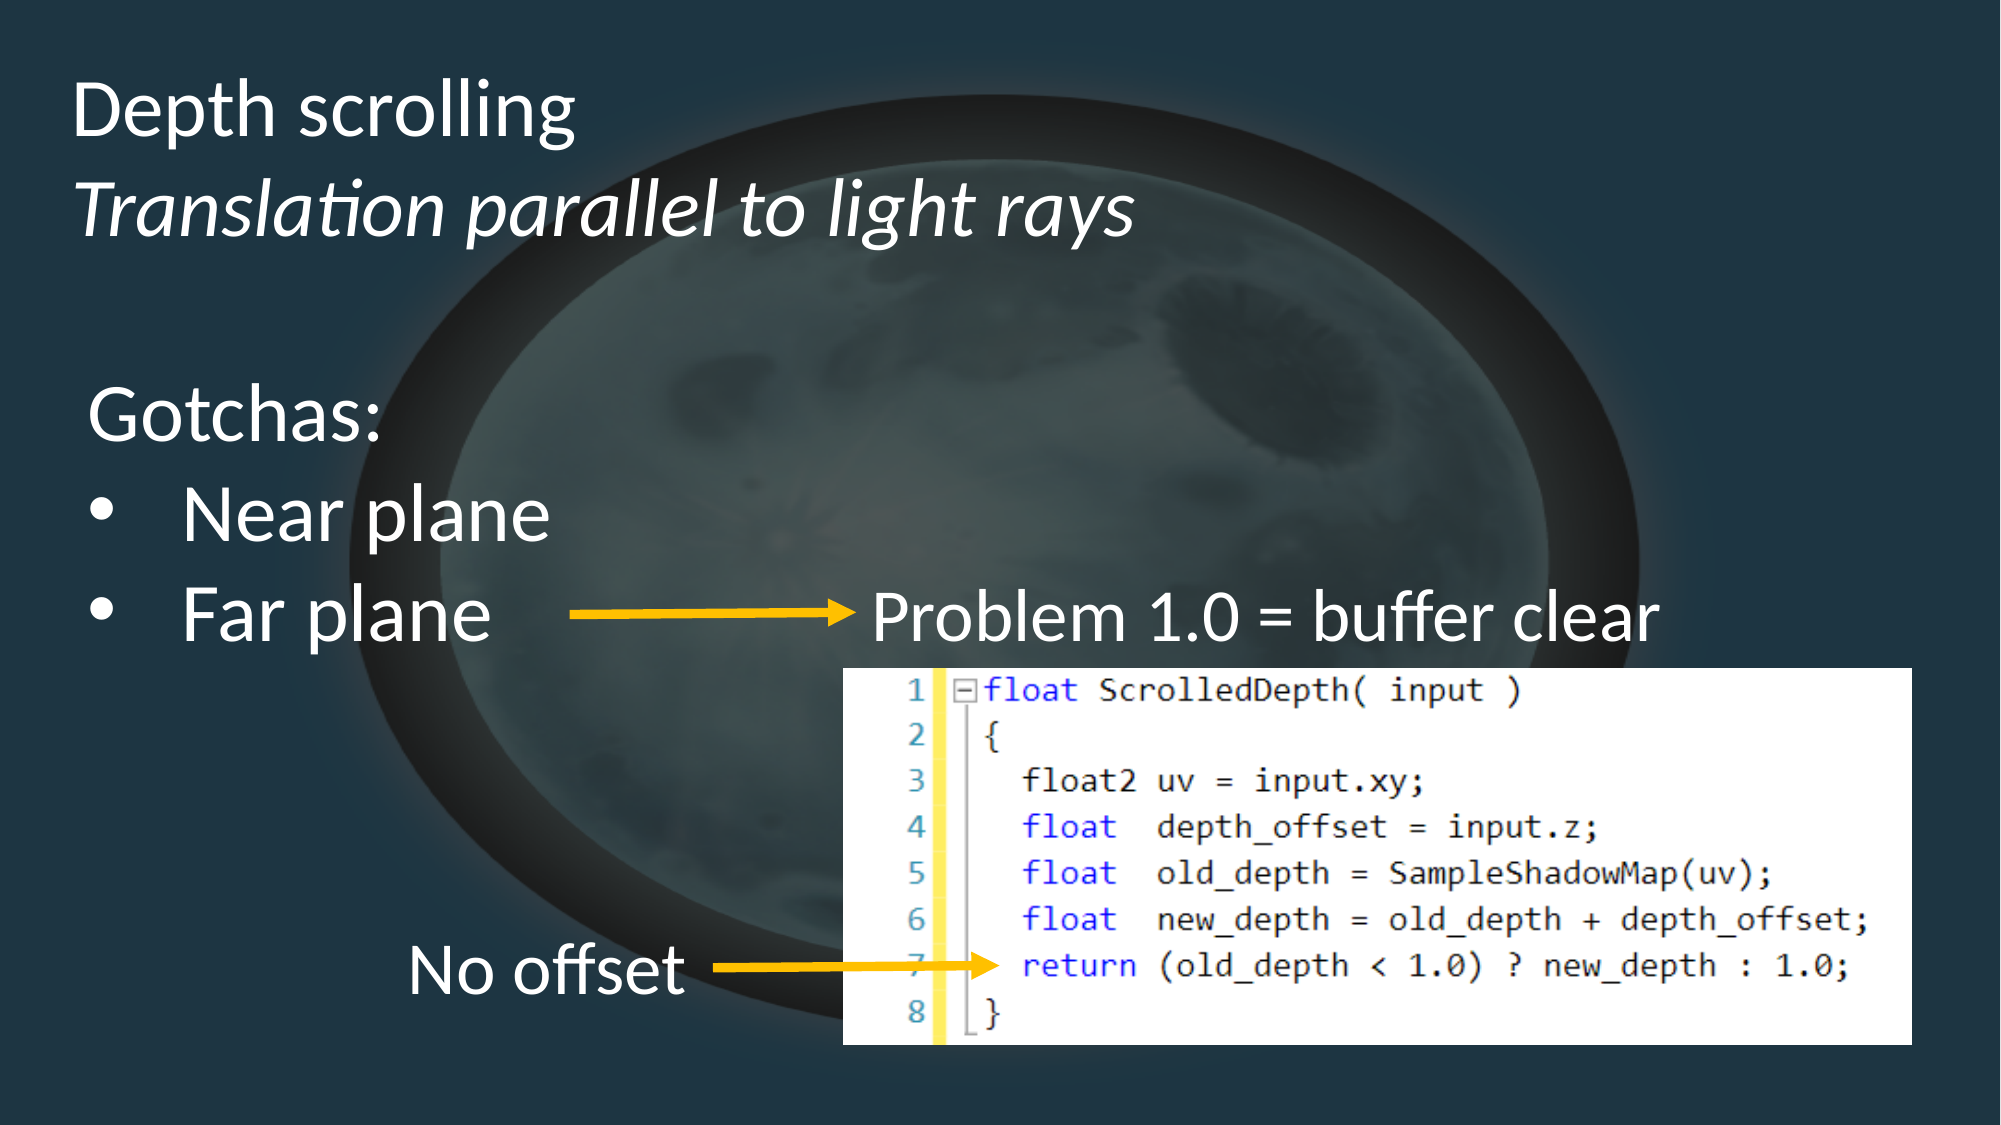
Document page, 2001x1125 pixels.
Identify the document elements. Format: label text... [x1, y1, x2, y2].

text_box Gotchas: Near plane Far plane [72, 350, 1320, 666]
text_box No offset [393, 912, 713, 1018]
text_box Depth scrolling Translation parallel to light rays [56, 45, 1450, 260]
picture [0, 0, 2001, 1125]
text_box Problem 1.0 = buffer clear [856, 559, 1707, 664]
